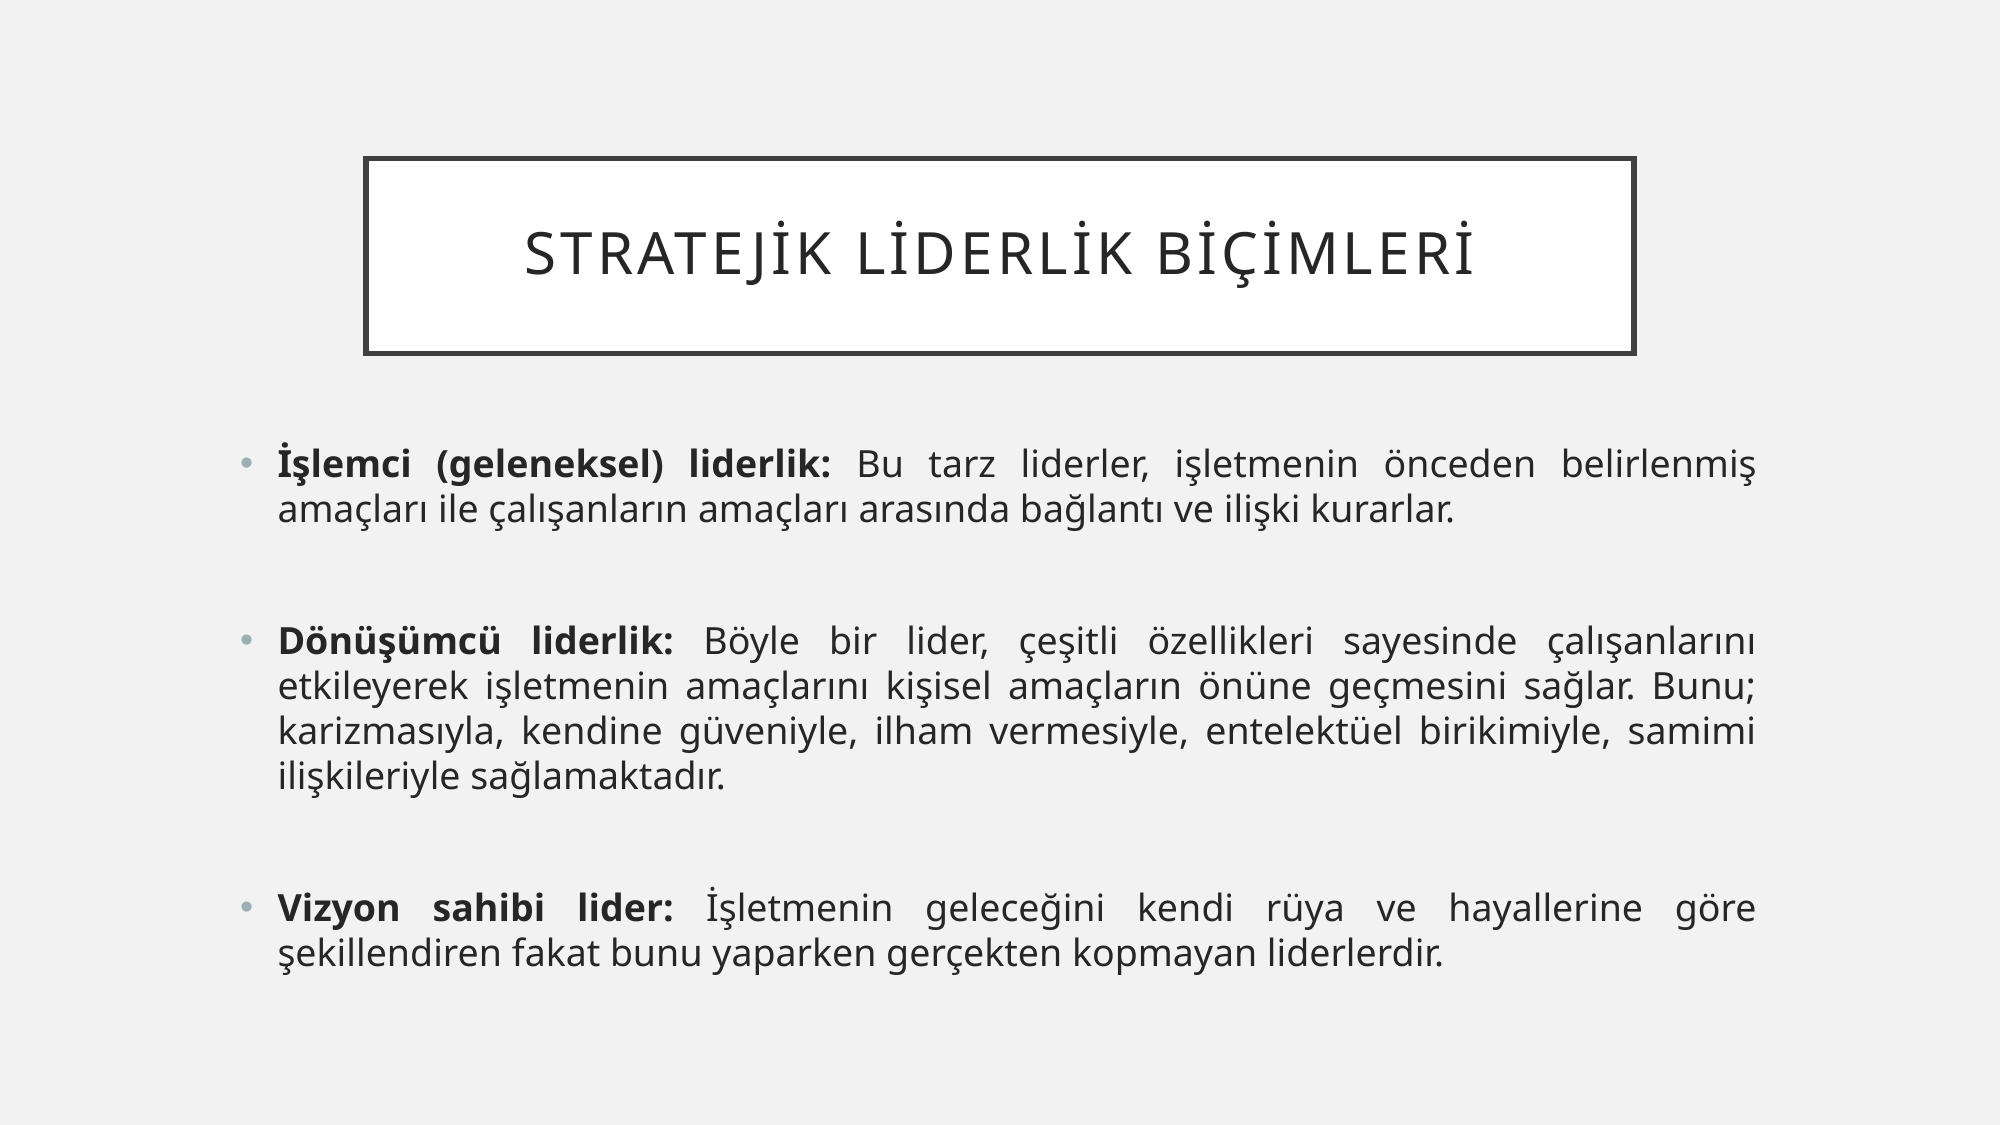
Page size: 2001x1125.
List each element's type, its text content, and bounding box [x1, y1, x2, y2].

title STRATEJİK LİDERLİK BİÇİMLERİ [363, 156, 1637, 356]
list İşlemci (geleneksel) liderlik: Bu tarz liderler, işletmenin önceden belirlenmiş amaçları ile çalışanların amaçları arasında bağlantı ve ilişki kurarlar. Dönüşümcü liderlik: Böyle bir lider, çeşitli özellikleri sayesinde çalışanlarını etkileyerek işletmenin amaçlarını kişisel amaçların önüne geçmesini sağlar. Bunu; karizmasıyla, kendine güveniyle, ilham vermesiyle, entelektüel birikimiyle, samimi ilişkileriyle sağlamaktadır. Vizyon sahibi lider: İşletmenin geleceğini kendi rüya ve hayallerine göre şekillendiren fakat bunu yaparken gerçekten kopmayan liderlerdir. [225, 432, 1773, 1046]
